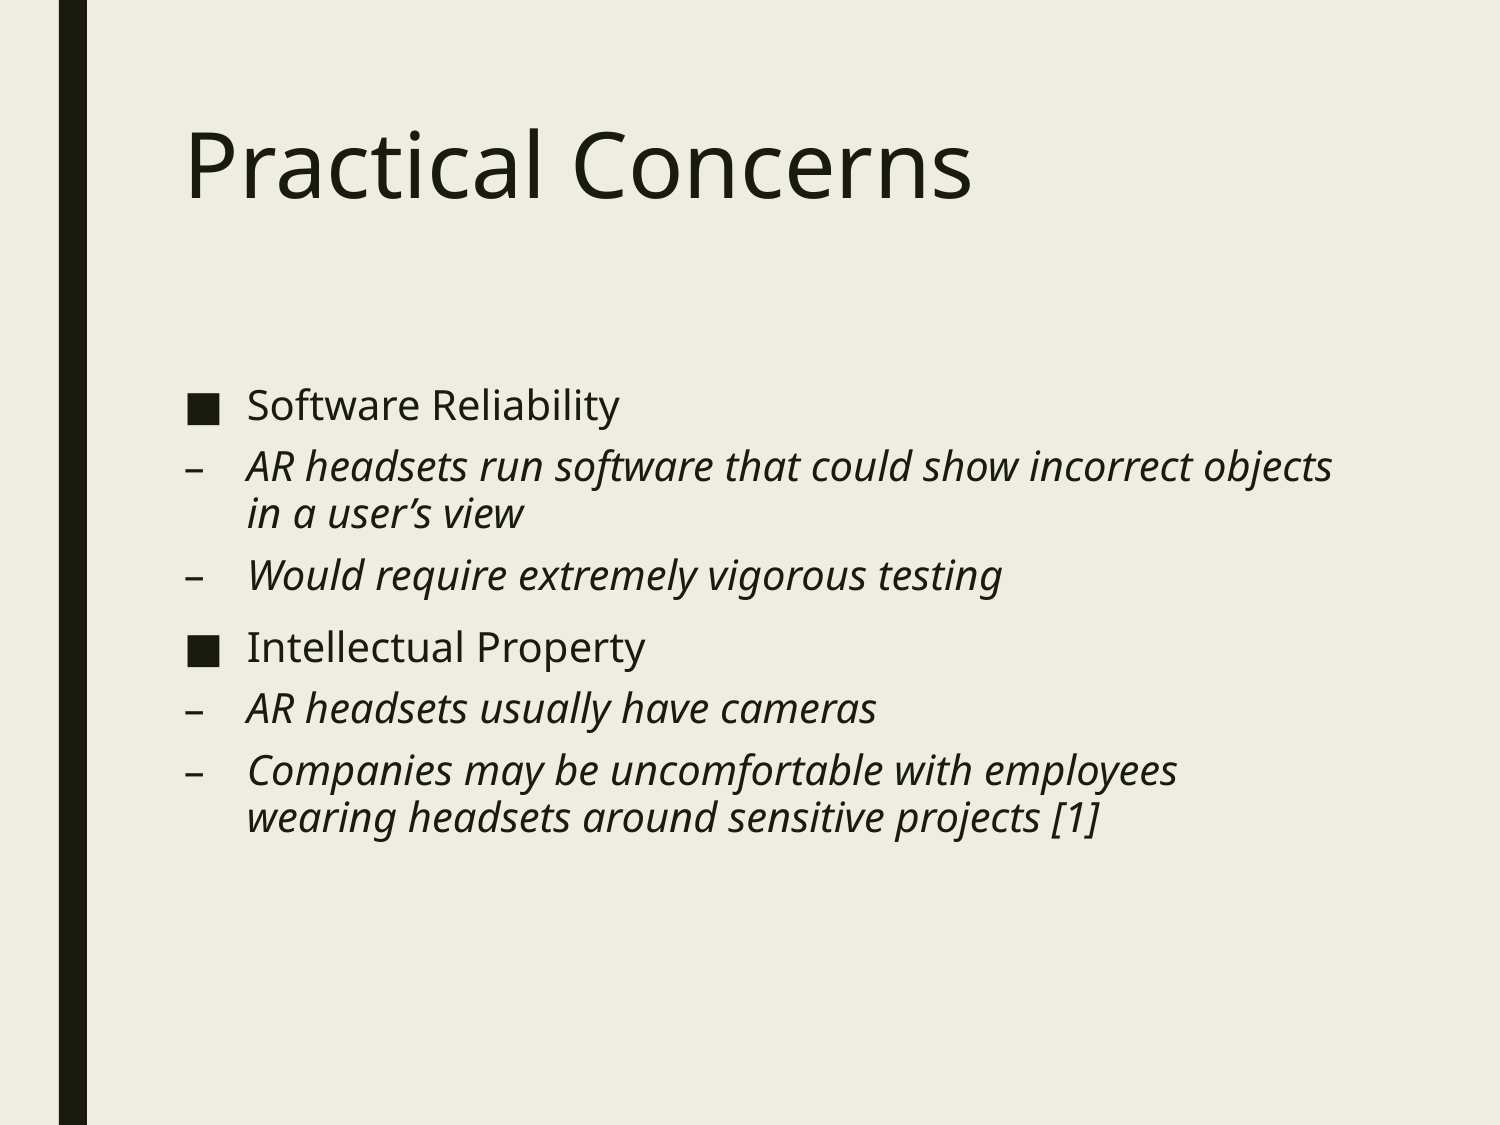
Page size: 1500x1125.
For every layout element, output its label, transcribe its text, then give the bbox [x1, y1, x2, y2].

title Practical Concerns [168, 112, 1351, 357]
list Software Reliability AR headsets run software that could show incorrect objects in a user’s view Would require extremely vigorous testing Intellectual Property AR headsets usually have cameras Companies may be uncomfortable with employees wearing headsets around sensitive projects [1] [168, 375, 1351, 963]
